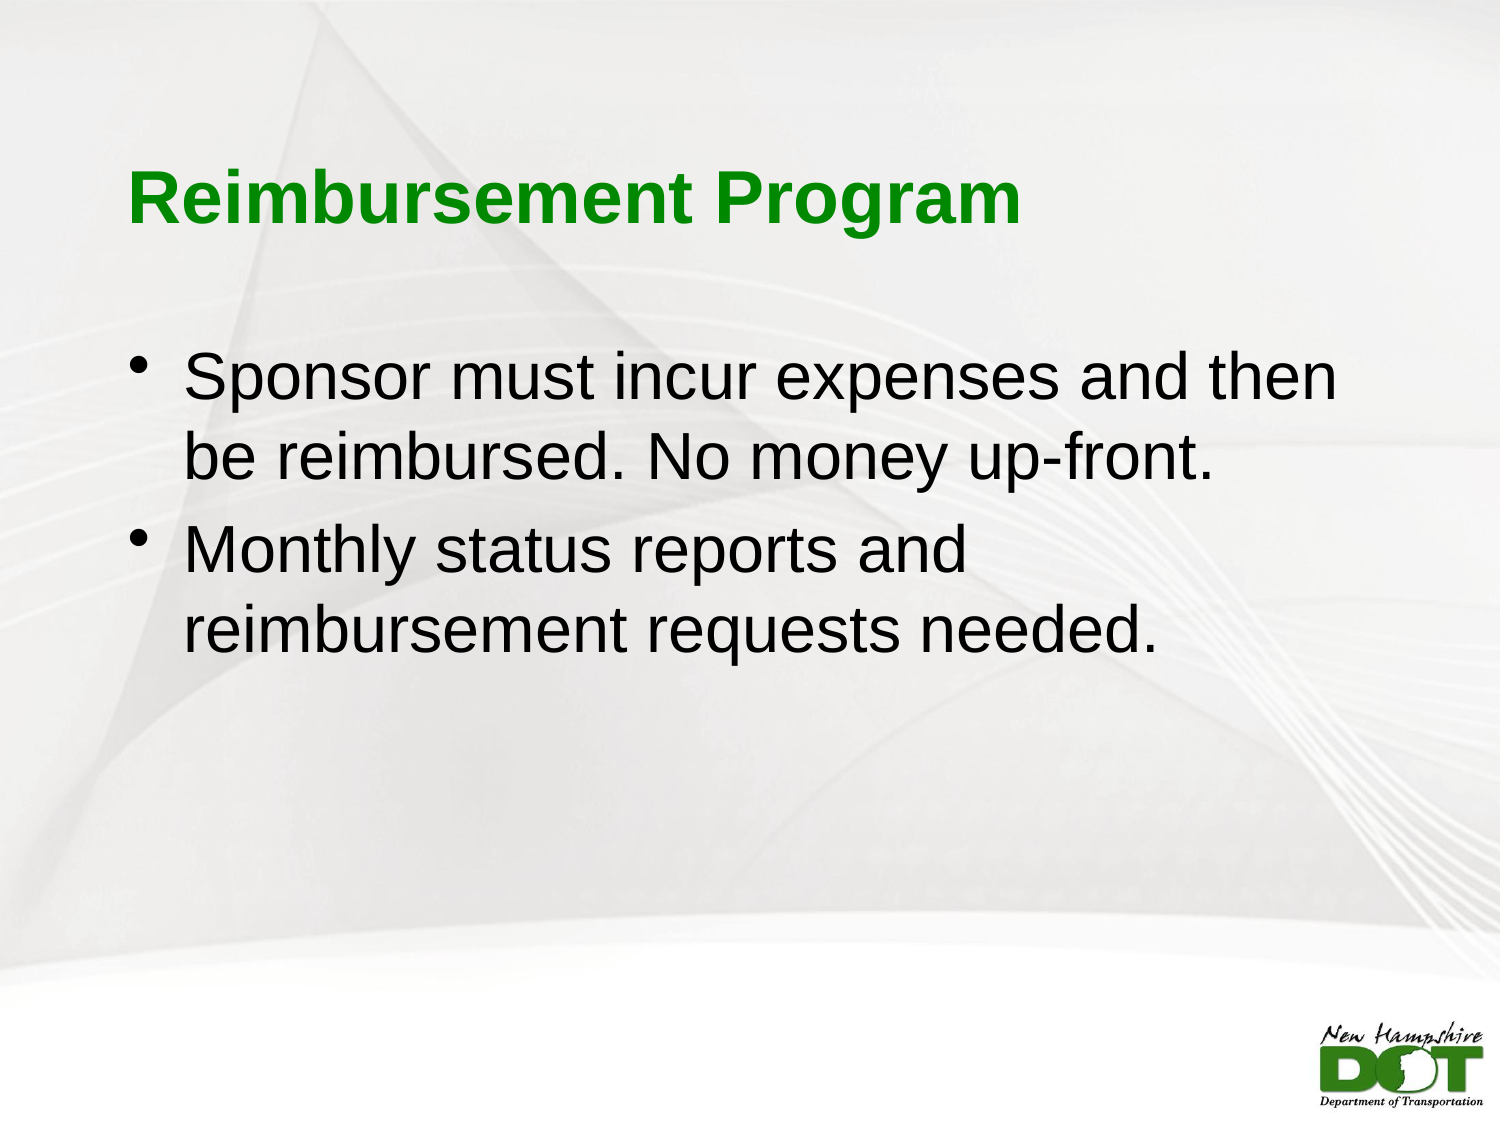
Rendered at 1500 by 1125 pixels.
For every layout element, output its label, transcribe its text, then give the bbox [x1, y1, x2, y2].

list Sponsor must incur expenses and then be reimbursed. No money up-front. Monthly status reports and reimbursement requests needed. [112, 324, 1388, 1000]
title Reimbursement Program [112, 99, 1388, 288]
picture [0, 0, 1500, 1125]
